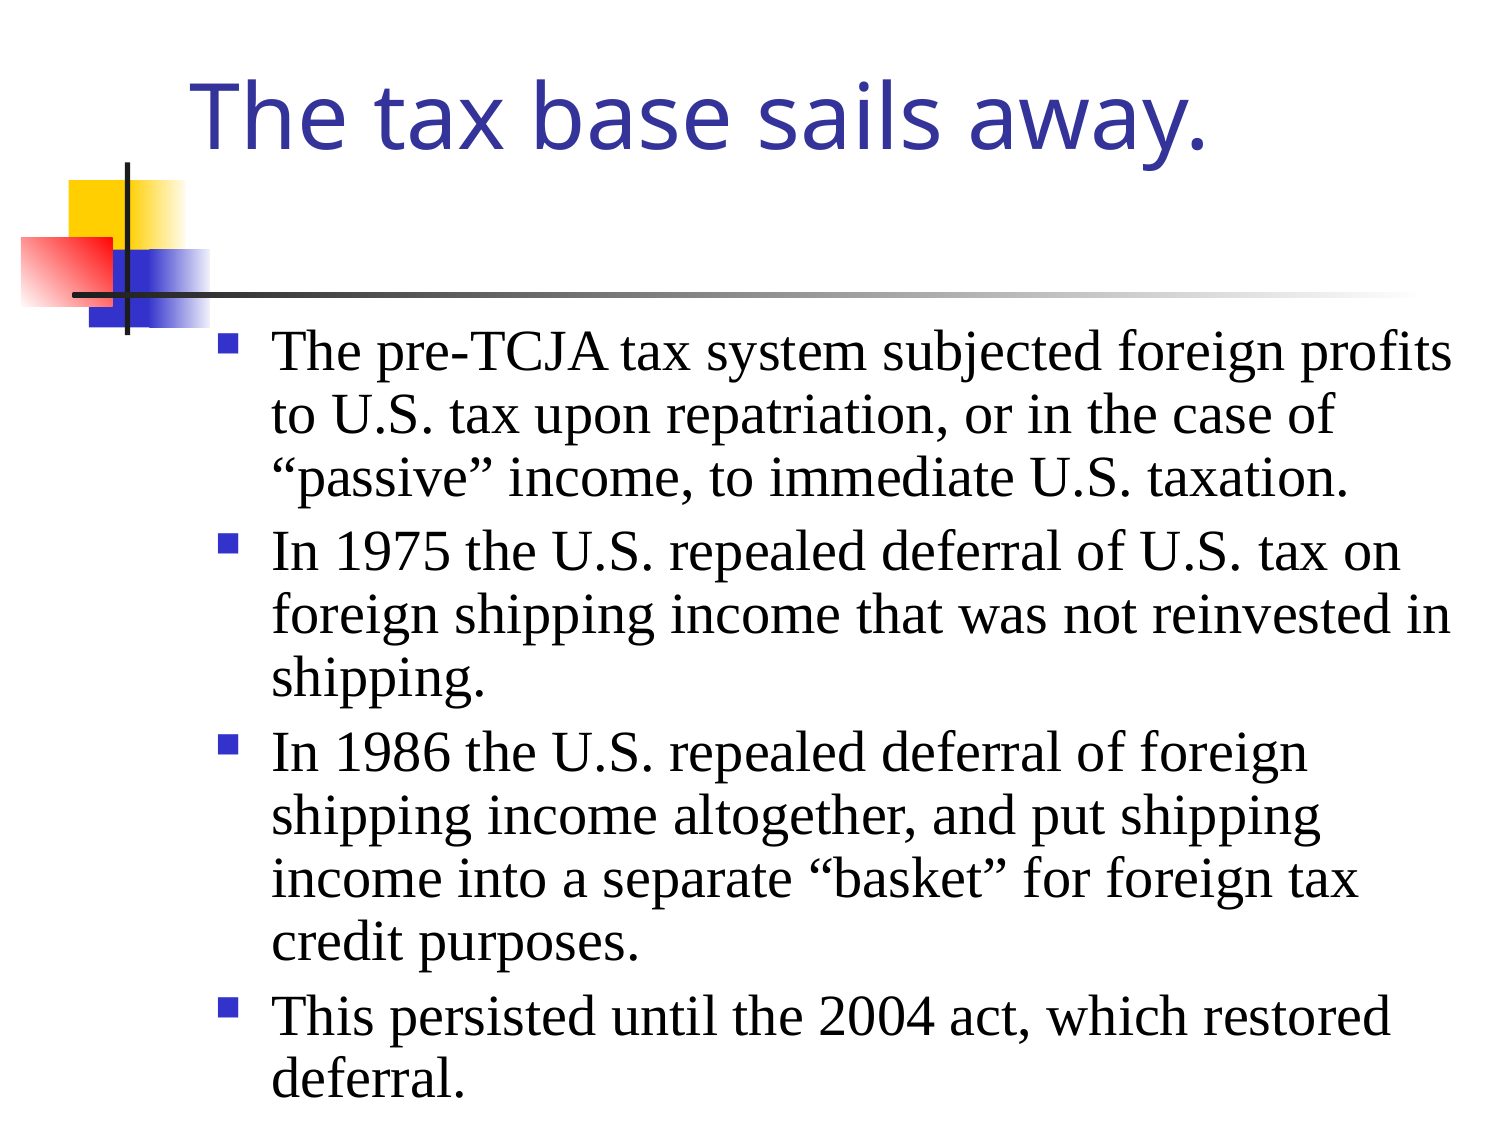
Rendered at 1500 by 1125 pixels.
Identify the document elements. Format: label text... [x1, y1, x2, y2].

title The tax base sails away. [174, 37, 1454, 175]
list The pre-TCJA tax system subjected foreign profits to U.S. tax upon repatriation, or in the case of “passive” income, to immediate U.S. taxation. In 1975 the U.S. repealed deferral of U.S. tax on foreign shipping income that was not reinvested in shipping. In 1986 the U.S. repealed deferral of foreign shipping income altogether, and put shipping income into a separate “basket” for foreign tax credit purposes. This persisted until the 2004 act, which restored deferral. [200, 312, 1475, 1125]
